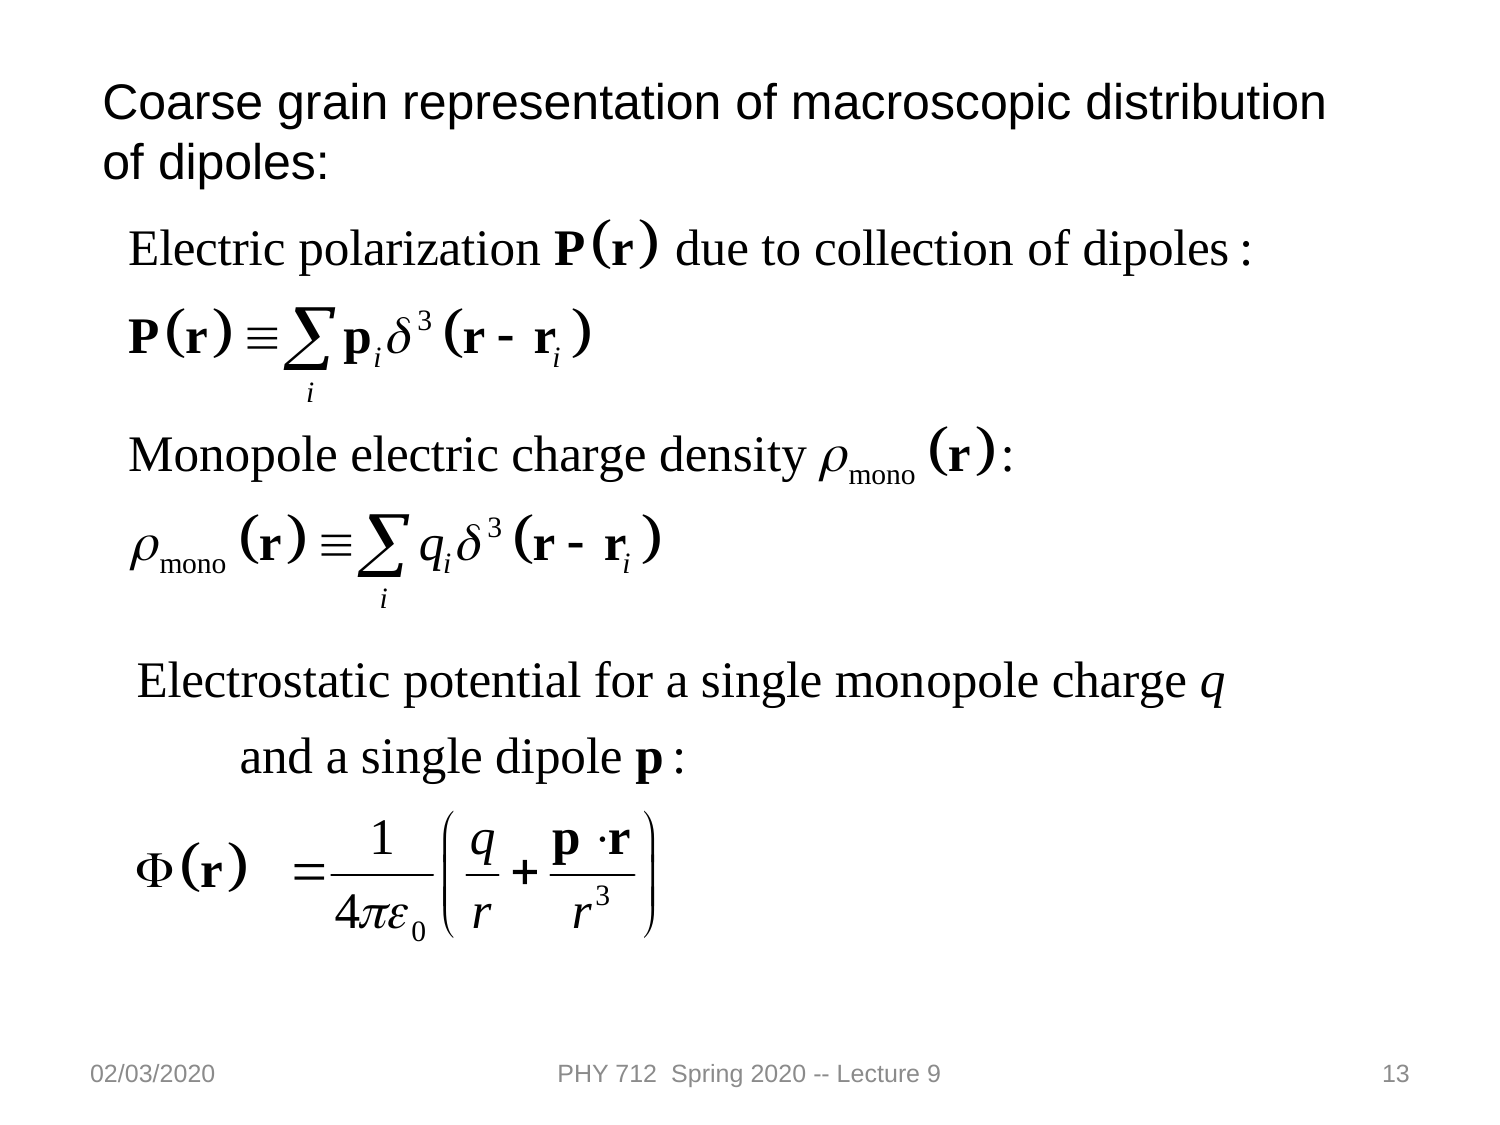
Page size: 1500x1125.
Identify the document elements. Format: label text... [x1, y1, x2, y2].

text_box Coarse grain representation of macroscopic distribution of dipoles: [87, 62, 1363, 198]
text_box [128, 649, 1251, 954]
slide_number 13 [1074, 1042, 1425, 1103]
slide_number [75, 1042, 425, 1103]
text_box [120, 210, 1259, 621]
footer PHY 712 Spring 2020 -- Lecture 9 [512, 1042, 988, 1103]
